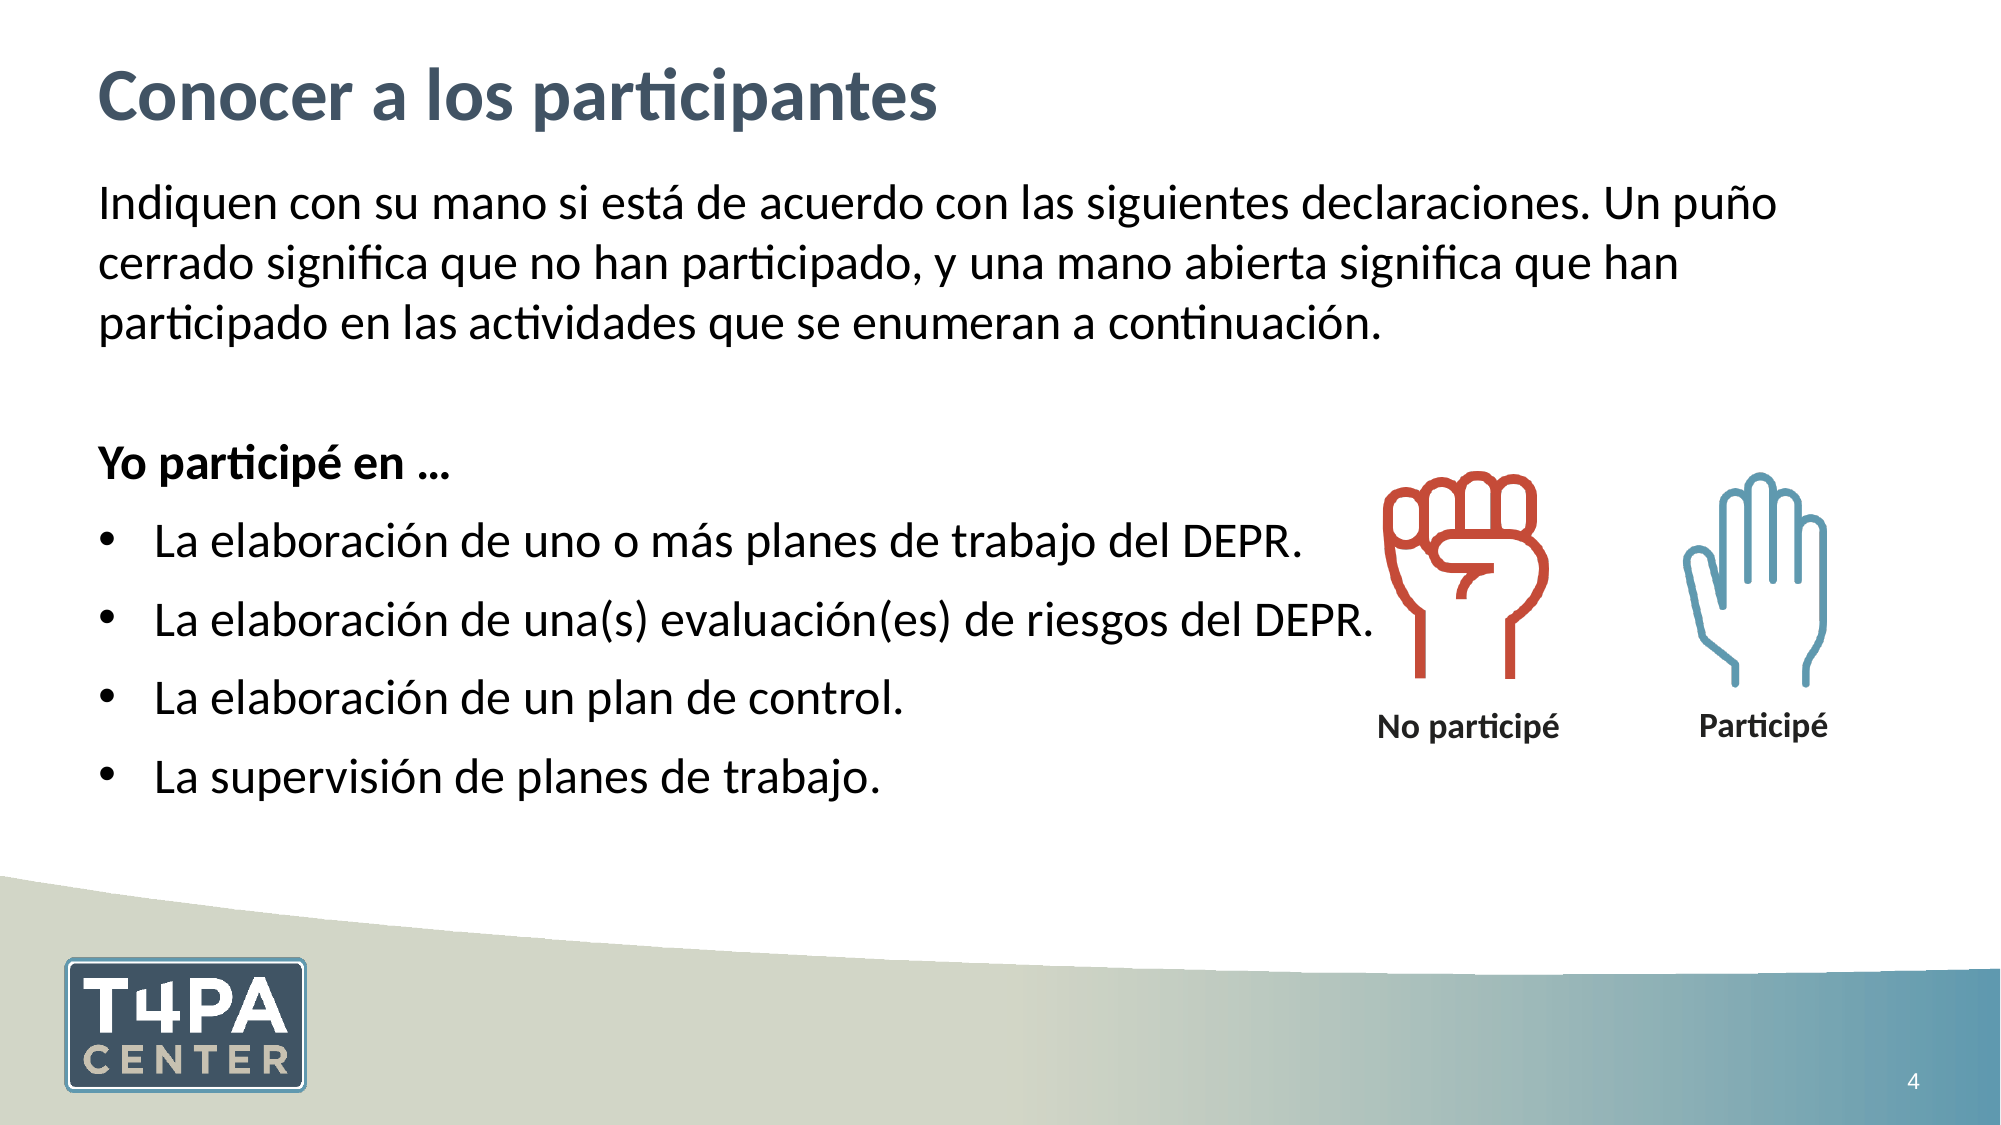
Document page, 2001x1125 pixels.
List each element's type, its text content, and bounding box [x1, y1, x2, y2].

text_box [1235, 420, 1702, 754]
title Conocer a los participantes [83, 37, 1884, 161]
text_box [1549, 458, 1979, 754]
list Indiquen con su mano si está de acuerdo con las siguientes declaraciones. Un puño cerrado significa que no han participado, y una mano abierta significa que han participado en las actividades que se enumeran a continuación. Yo participé en … La elaboración de uno o más planes de trabajo del DEPR. La elaboración de una(s) evaluación(es) de riesgos del DEPR. La elaboración de un plan de control. La supervisión de planes de trabajo. [83, 161, 1884, 852]
picture [62, 955, 309, 1095]
